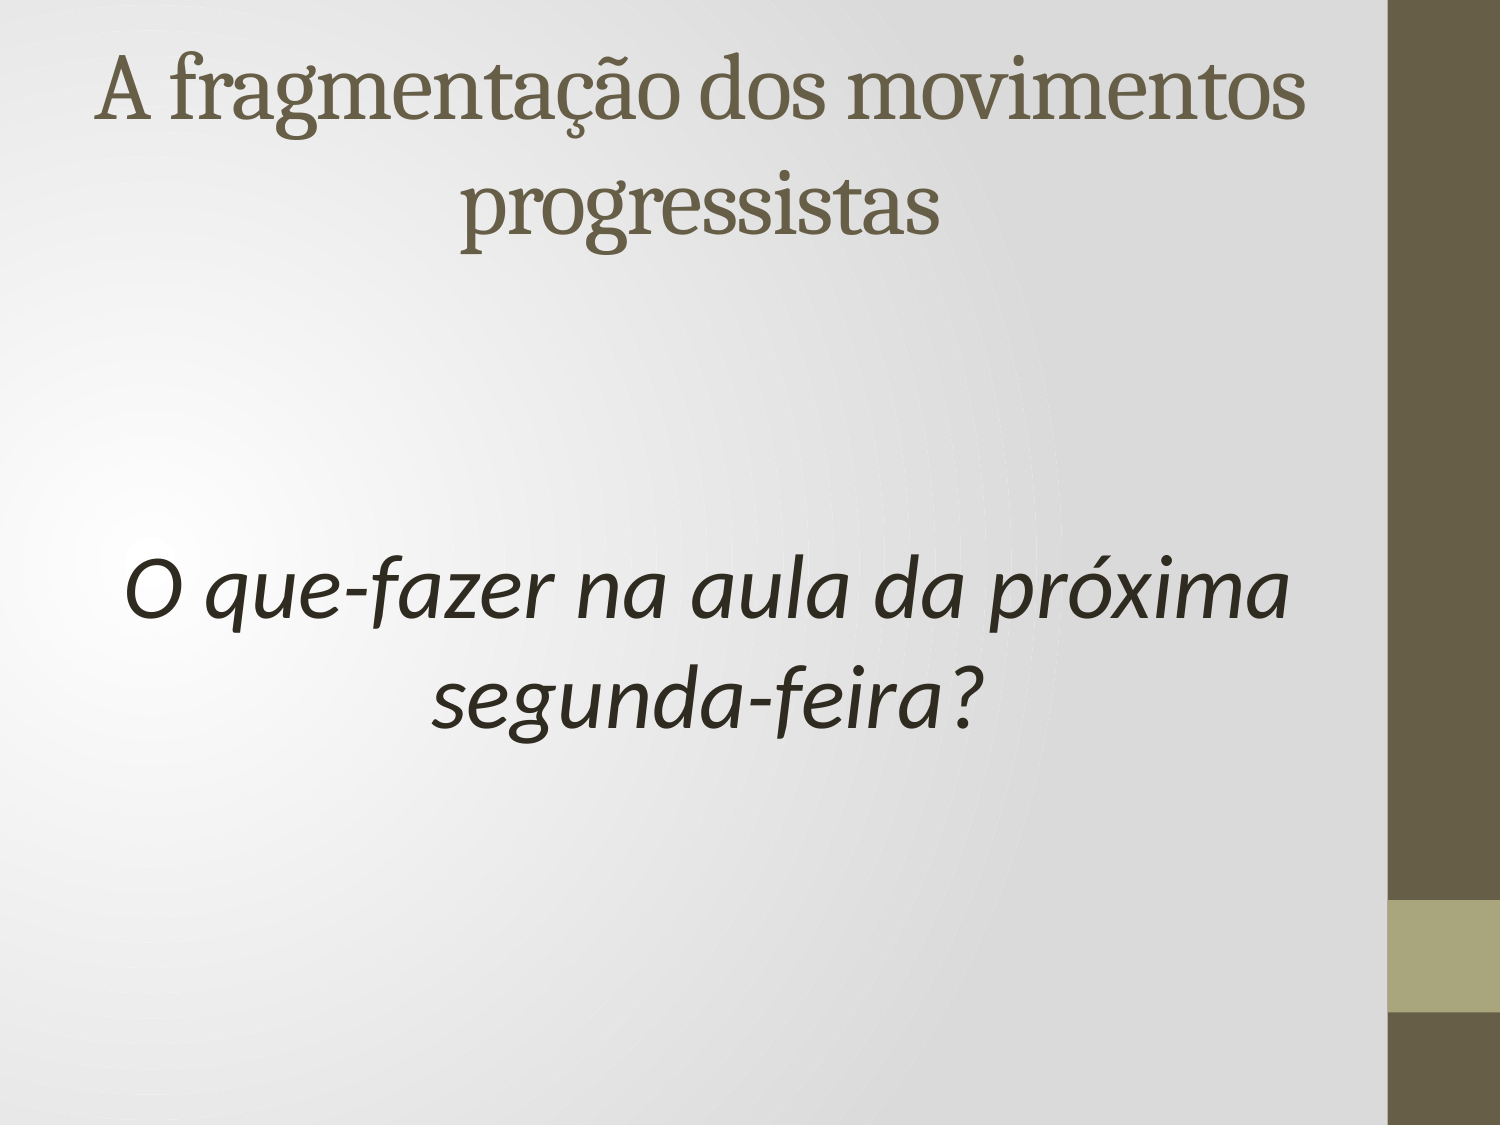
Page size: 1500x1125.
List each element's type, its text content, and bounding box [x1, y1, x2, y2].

title A fragmentação dos movimentos progressistas [75, 45, 1325, 233]
list O que-fazer na aula da próxima segunda-feira? [75, 262, 1325, 1050]
